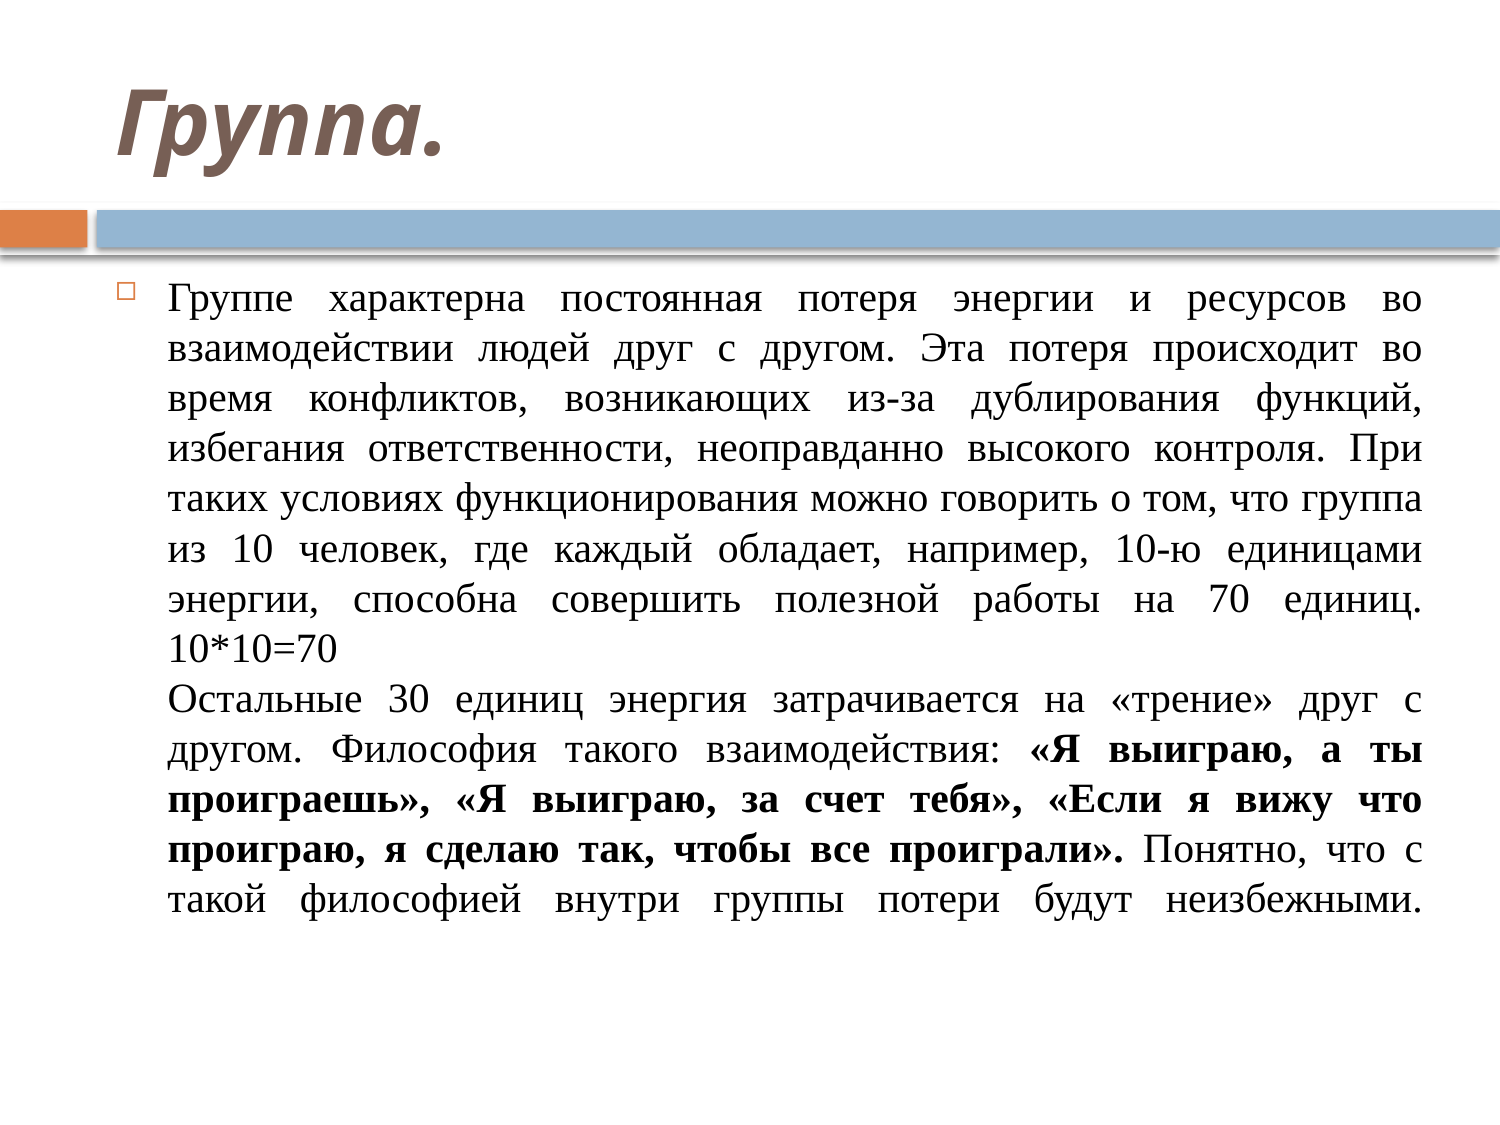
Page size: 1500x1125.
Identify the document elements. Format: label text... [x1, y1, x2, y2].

list Группе характерна постоянная потеря энергии и ресурсов во взаимодействии людей друг с другом. Эта потеря происходит во время конфликтов, возникающих из-за дублирования функций, избегания ответственности, неоправданно высокого контроля. При таких условиях функционирования можно говорить о том, что группа из 10 человек, где каждый обладает, например, 10-ю единицами энергии, способна совершить полезной работы на 70 единиц. 10*10=70 Остальные 30 единиц энергия затрачивается на «трение» друг с другом. Философия такого взаимодействия: «Я выиграю, а ты проиграешь», «Я выиграю, за счет тебя», «Если я вижу что проиграю, я сделаю так, чтобы все проиграли». Понятно, что с такой философией внутри группы потери будут неизбежными. [100, 262, 1438, 1000]
title Группа. [100, 37, 1438, 200]
